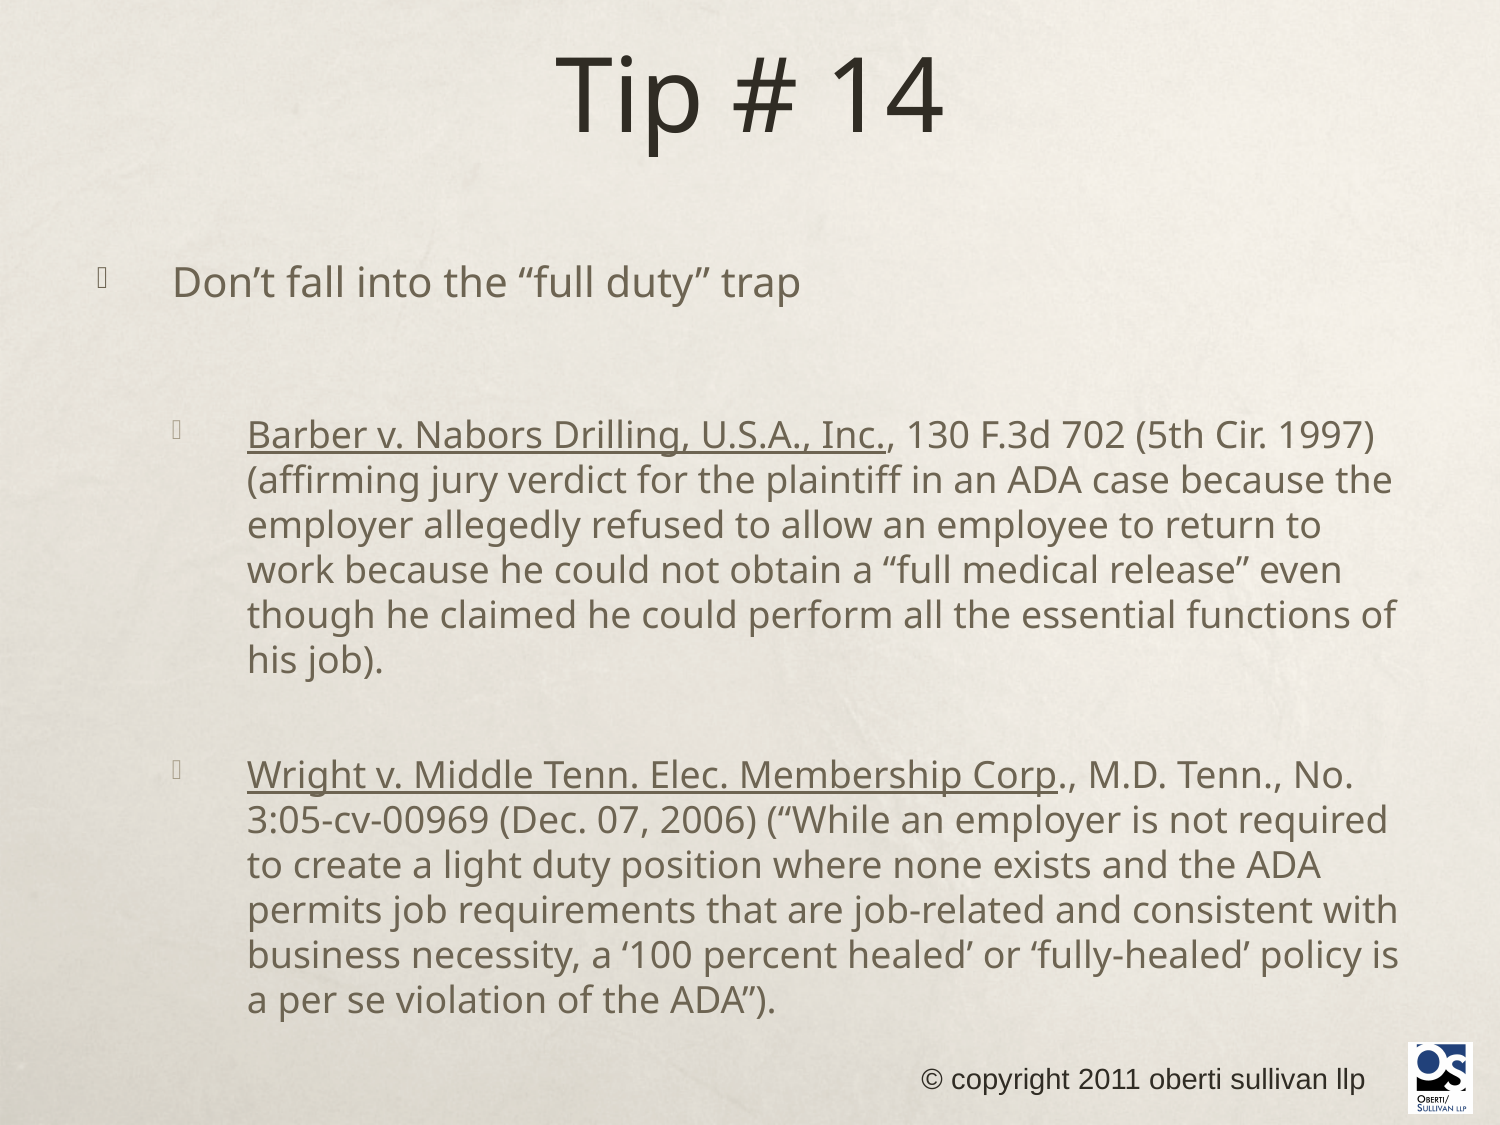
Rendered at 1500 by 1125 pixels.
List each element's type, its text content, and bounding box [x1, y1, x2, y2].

list Don’t fall into the “full duty” trap Barber v. Nabors Drilling, U.S.A., Inc., 130 F.3d 702 (5th Cir. 1997) (affirming jury verdict for the plaintiff in an ADA case because the employer allegedly refused to allow an employee to return to work because he could not obtain a “full medical release” even though he claimed he could perform all the essential functions of his job). Wright v. Middle Tenn. Elec. Membership Corp., M.D. Tenn., No. 3:05-cv-00969 (Dec. 07, 2006) (“While an employer is not required to create a light duty position where none exists and the ADA permits job requirements that are job-related and consistent with business necessity, a ‘100 percent healed’ or ‘fully-healed’ policy is a per se violation of the ADA”). [81, 248, 1419, 987]
title Tip # 14 [81, 15, 1419, 162]
picture [1408, 1042, 1473, 1114]
